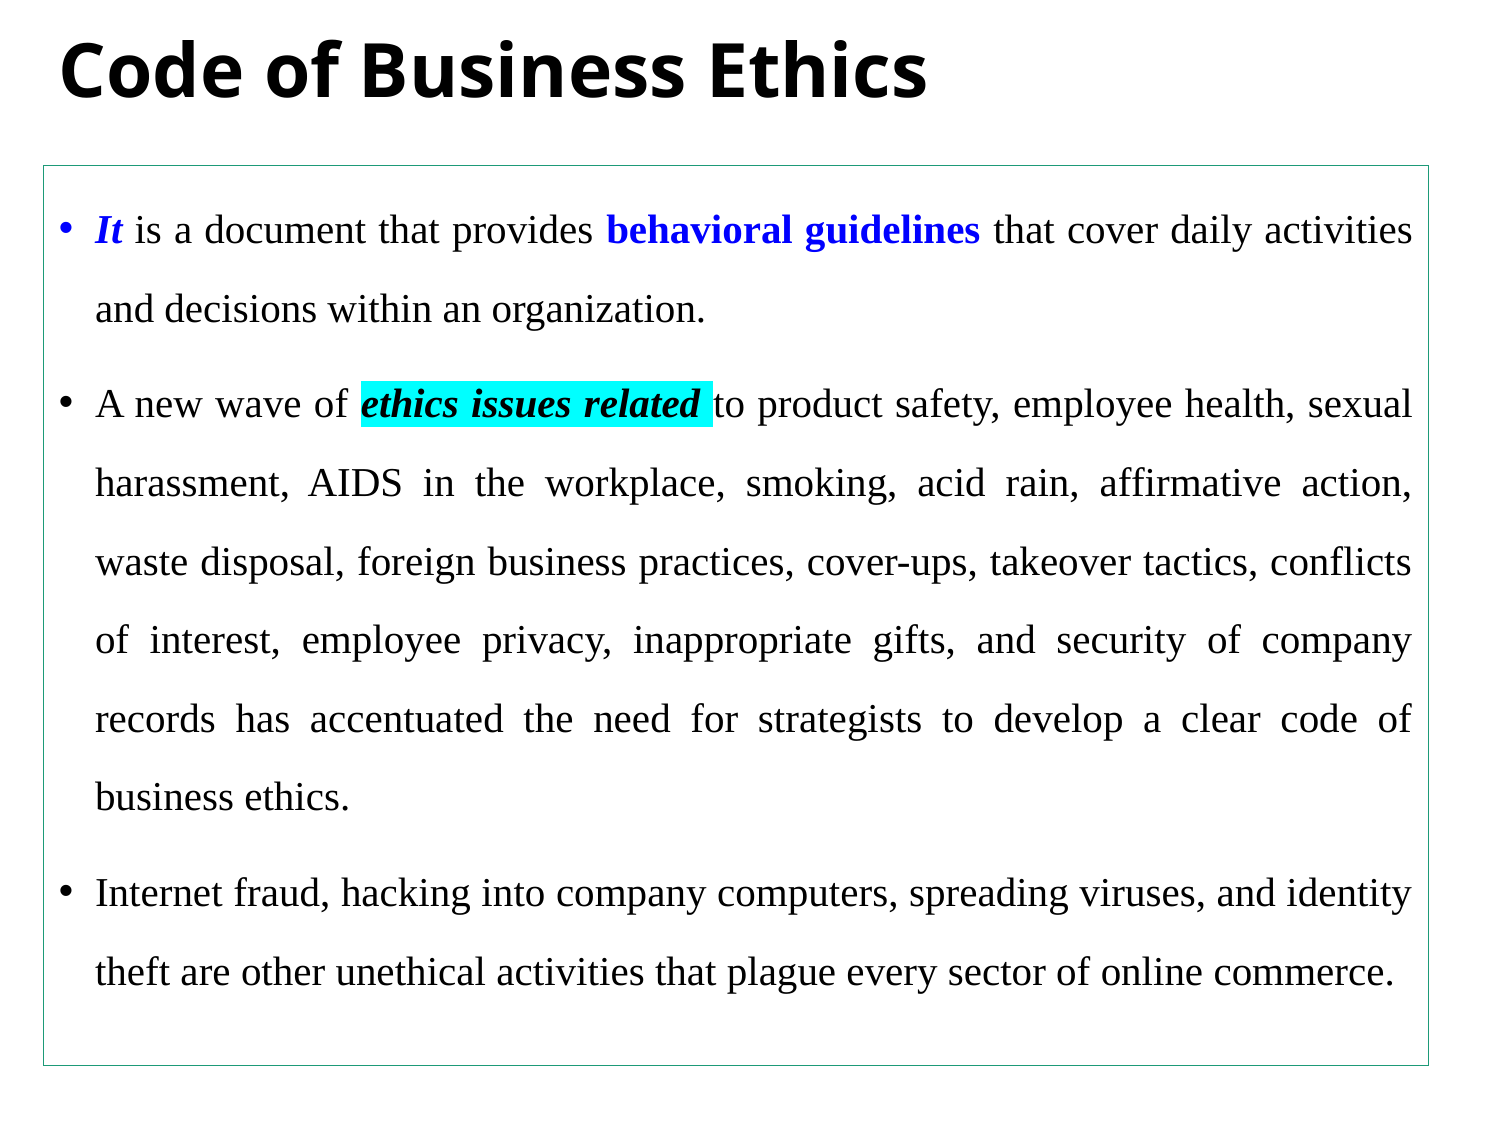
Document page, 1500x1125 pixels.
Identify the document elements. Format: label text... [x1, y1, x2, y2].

list It is a document that provides behavioral guidelines that cover daily activities and decisions within an organization. A new wave of ethics issues related to product safety, employee health, sexual harassment, AIDS in the workplace, smoking, acid rain, affirmative action, waste disposal, foreign business practices, cover-ups, takeover tactics, conflicts of interest, employee privacy, inappropriate gifts, and security of company records has accentuated the need for strategists to develop a clear code of business ethics. Internet fraud, hacking into company computers, spreading viruses, and identity theft are other unethical activities that plague every sector of online commerce. [43, 165, 1429, 1066]
title Code of Business Ethics [43, 6, 1454, 141]
